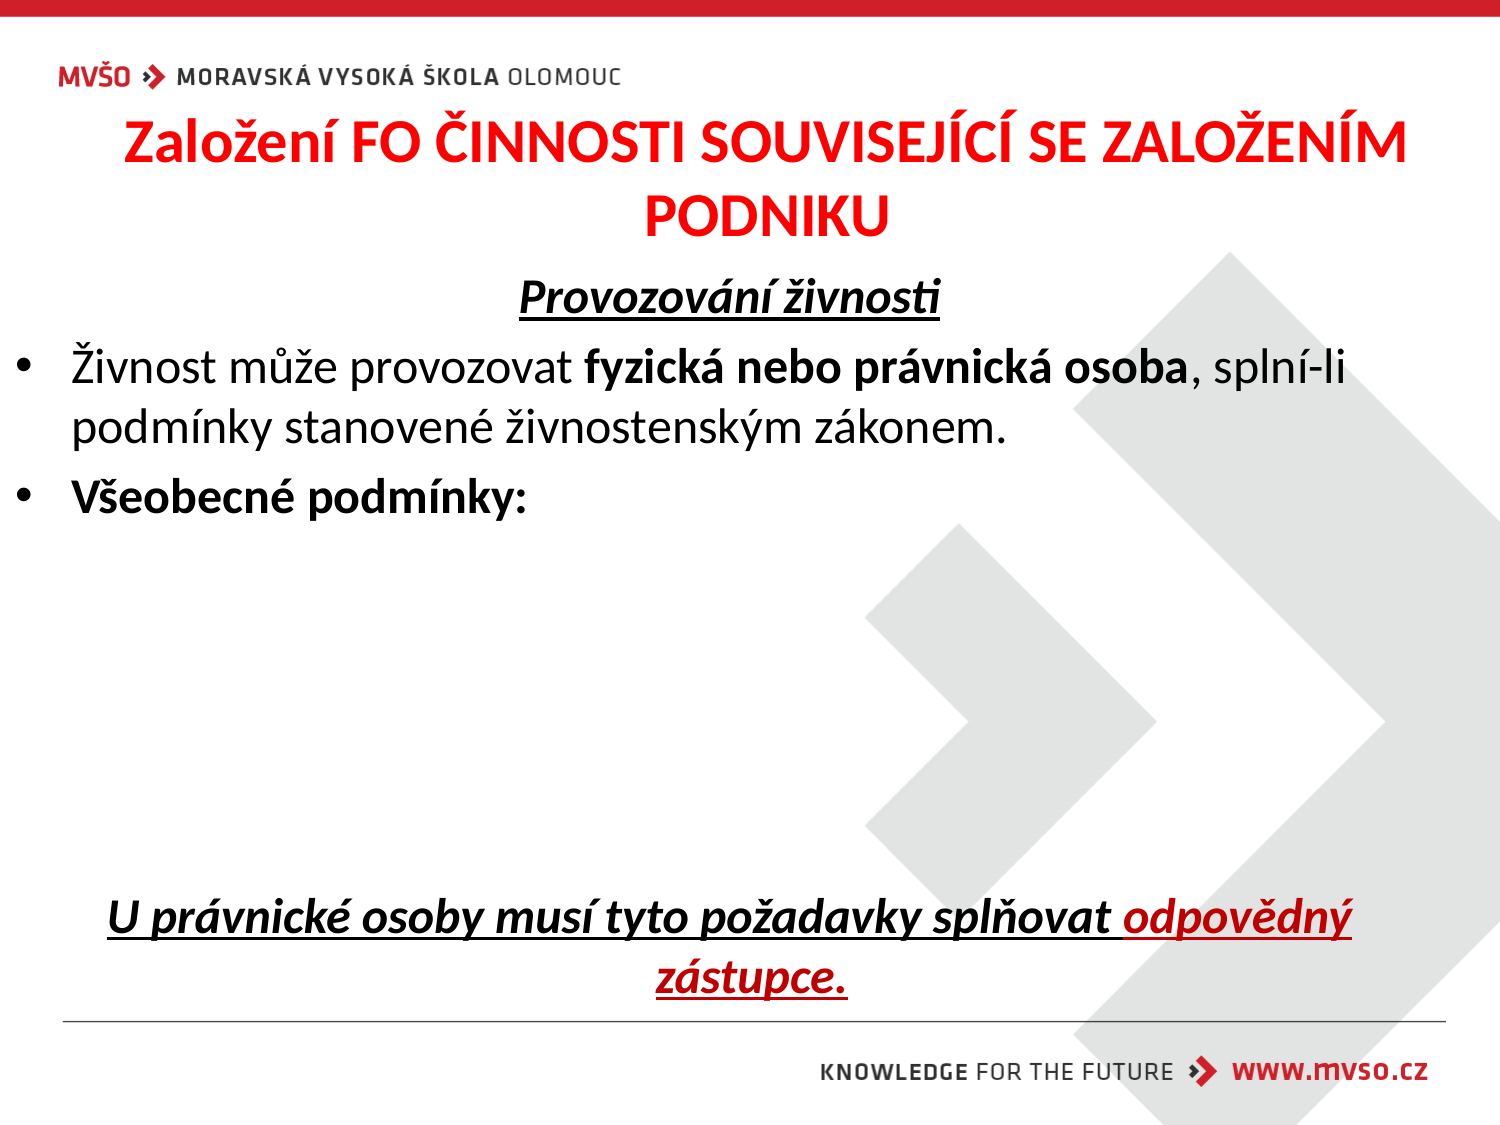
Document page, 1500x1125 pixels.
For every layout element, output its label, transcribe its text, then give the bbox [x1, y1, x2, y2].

list Provozování živnosti Živnost může provozovat fyzická nebo právnická osoba, splní-li podmínky stanovené živnostenským zákonem. Všeobecné podmínky: U právnické osoby musí tyto požadavky splňovat odpovědný zástupce. [0, 256, 1459, 1071]
title Založení FO ČINNOSTI SOUVISEJÍCÍ SE ZALOŽENÍM PODNIKU [76, 128, 1459, 221]
picture [0, 0, 1500, 1125]
